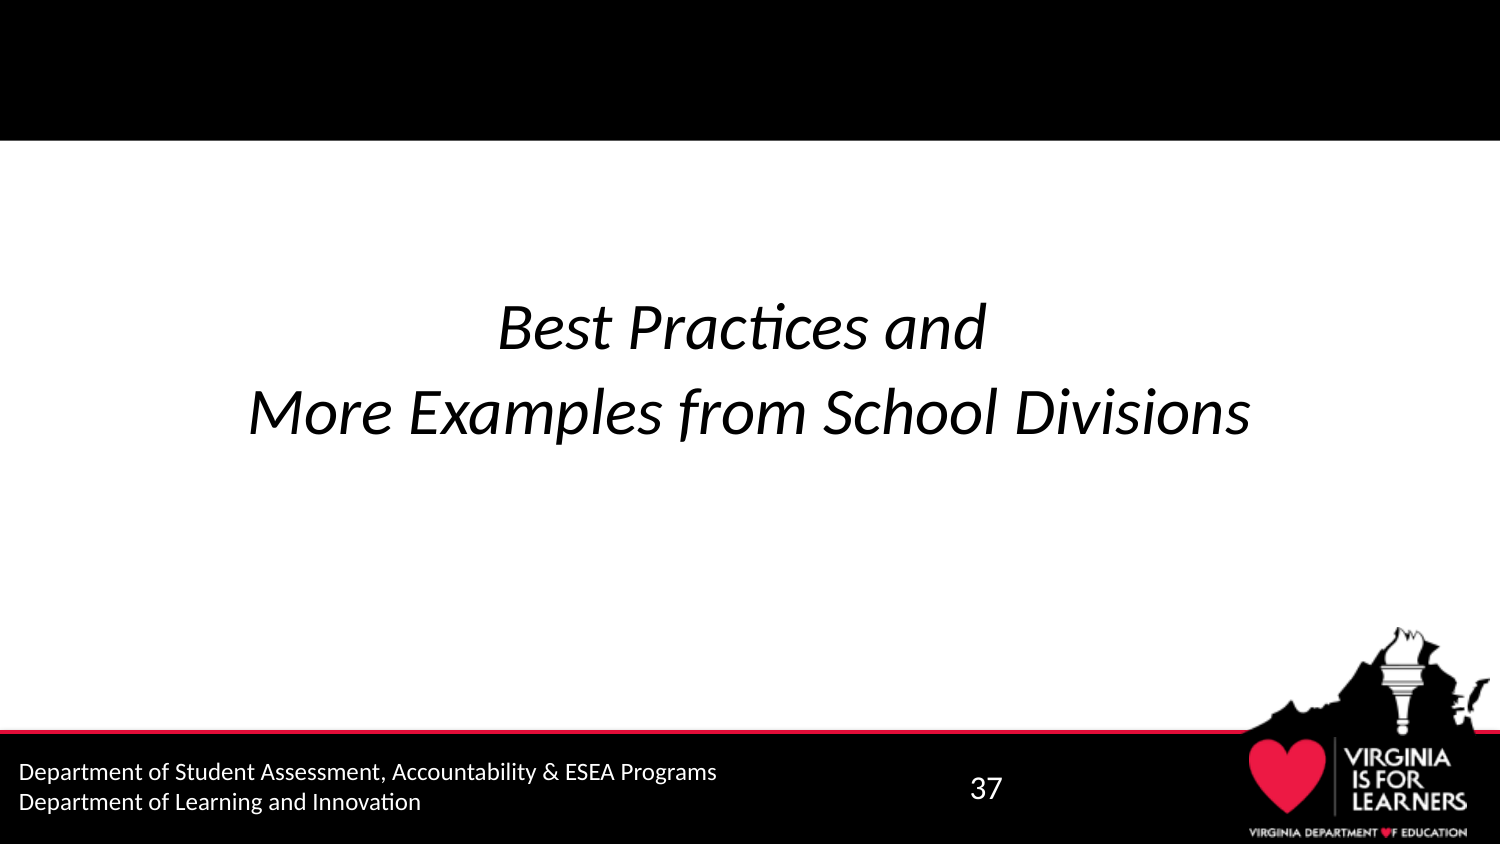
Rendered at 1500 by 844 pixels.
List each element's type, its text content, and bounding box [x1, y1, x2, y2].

subtitle Best Practices and More Examples from School Divisions [225, 284, 1275, 500]
title . [0, 0, 1500, 141]
picture [1249, 737, 1467, 838]
picture [1240, 627, 1490, 736]
